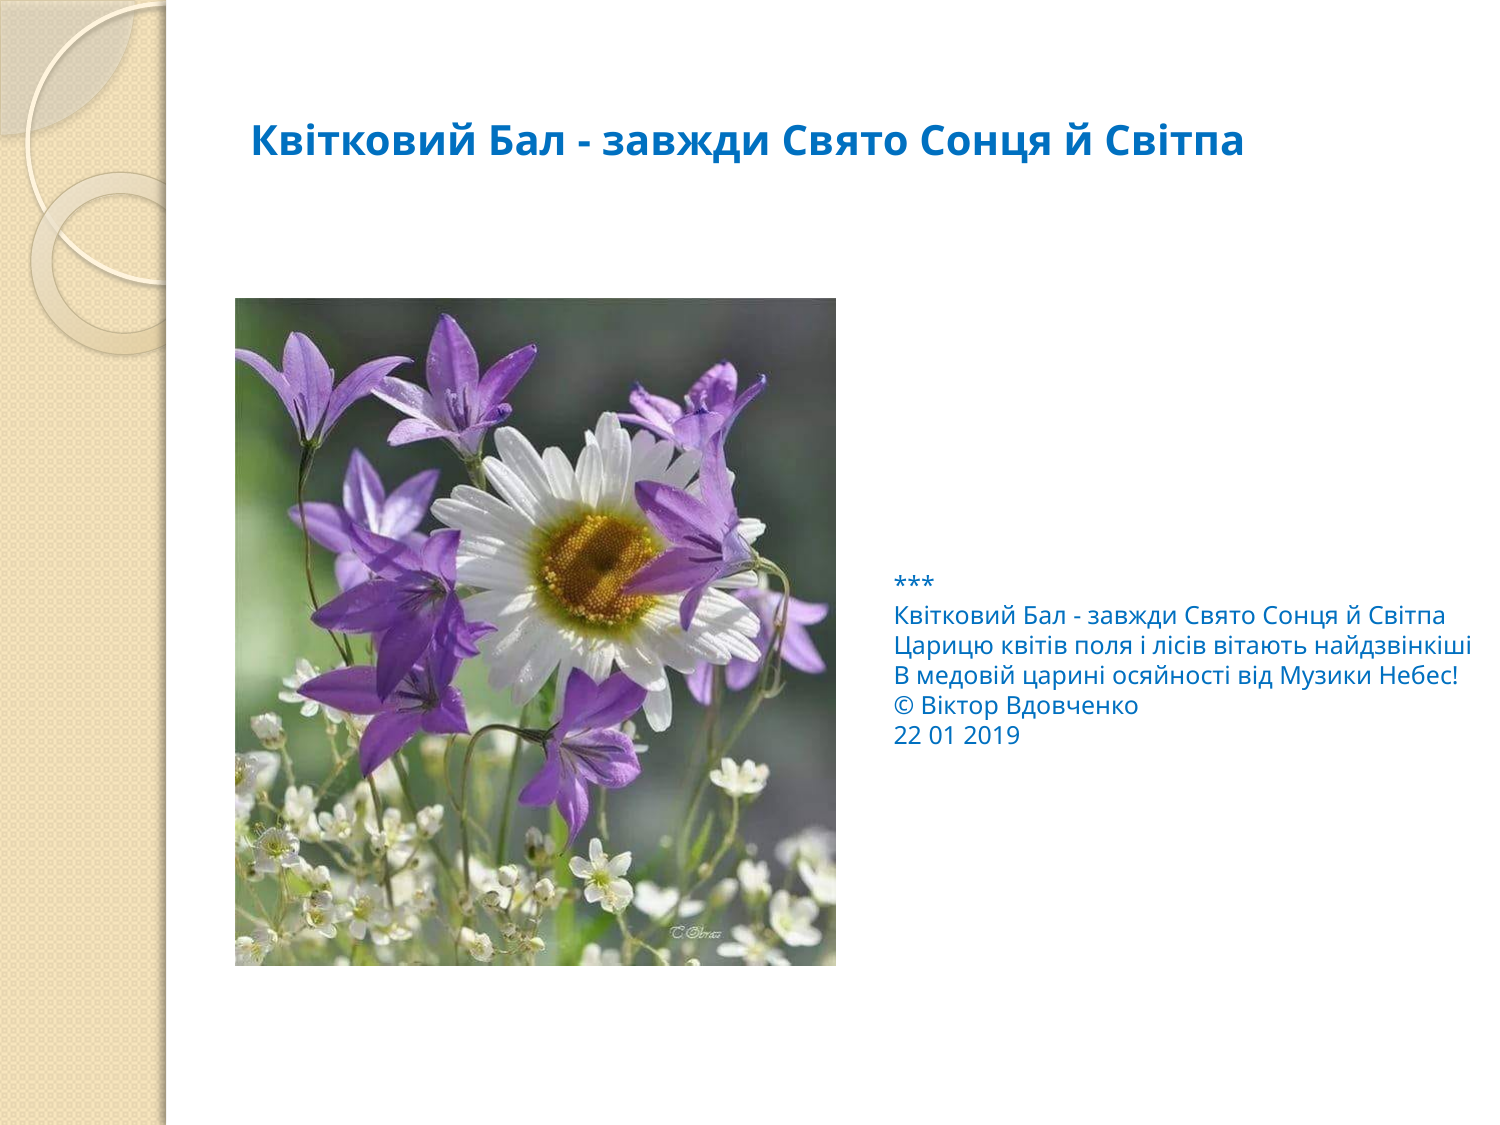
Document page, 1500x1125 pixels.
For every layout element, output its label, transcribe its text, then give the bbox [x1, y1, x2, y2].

title Квітковий Бал - завжди Свято Сонця й Світпа [235, 45, 1466, 233]
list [235, 298, 836, 967]
text_box *** Квітковий Бал - завжди Свято Сонця й Світпа Царицю квітів поля і лісів вітають найдзвінкіші В медовій царині осяйності від Музики Небес! © Віктор Вдовченко 22 01 2019 [878, 562, 1500, 757]
